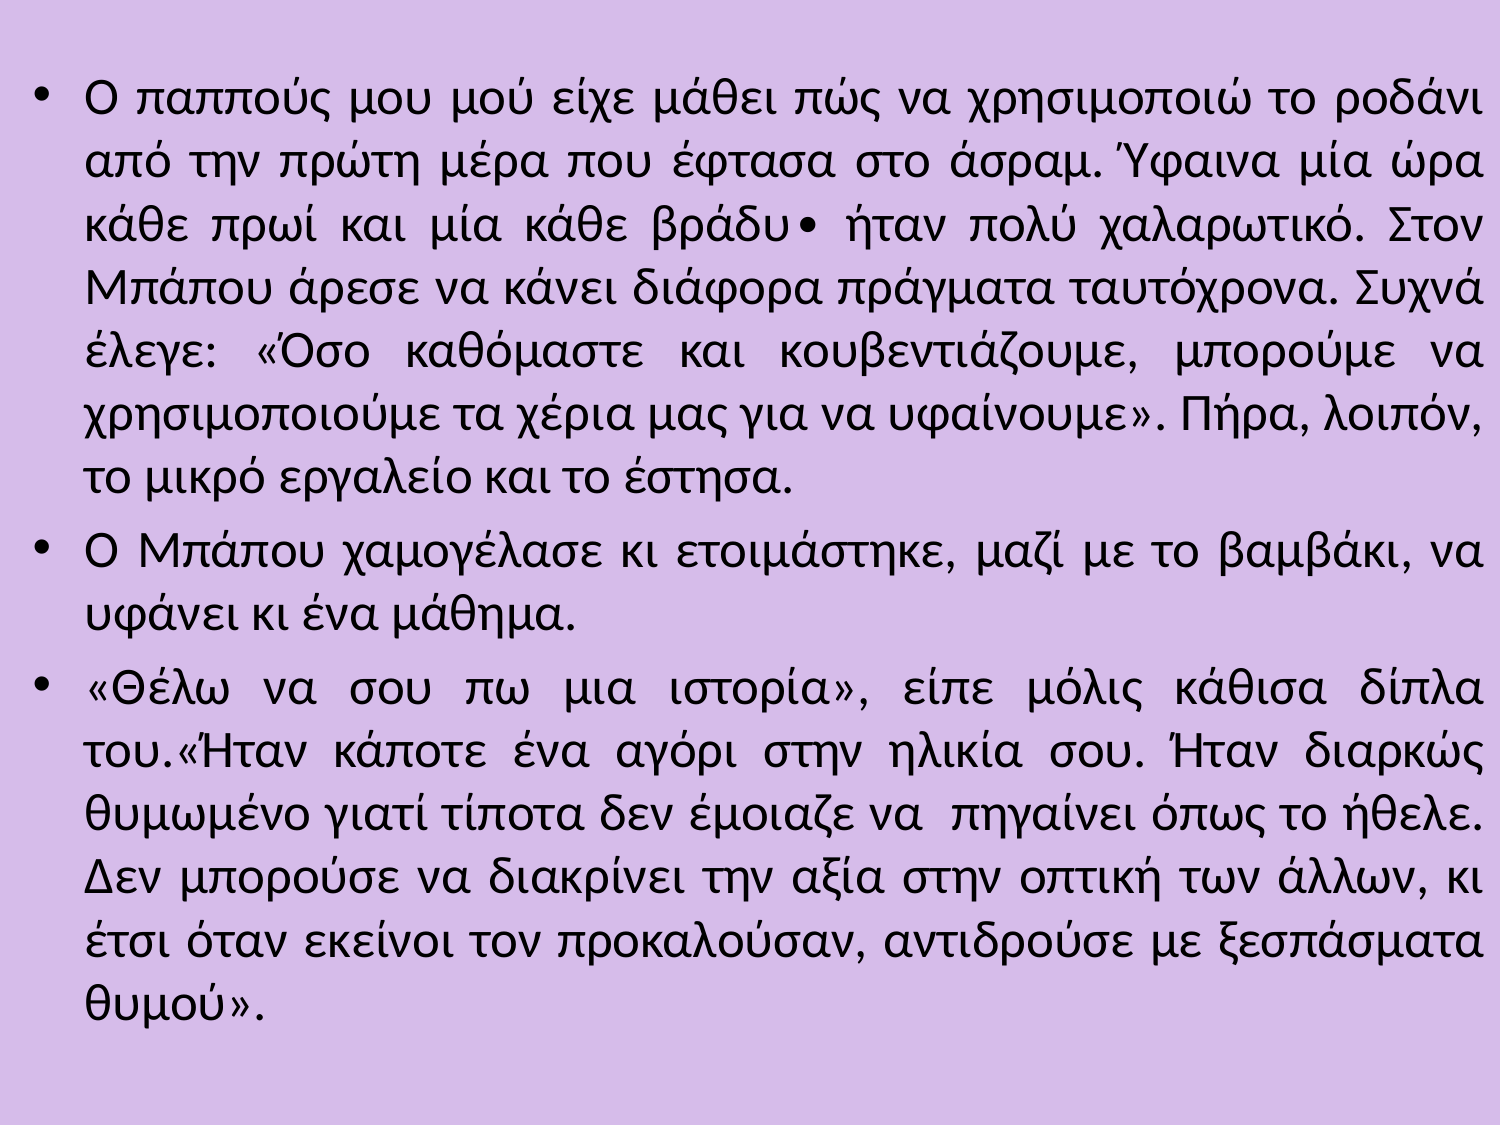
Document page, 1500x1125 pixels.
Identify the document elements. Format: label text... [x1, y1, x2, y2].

list Ο παππούς μου μού είχε μάθει πώς να χρησιμοποιώ το ροδάνι από την πρώτη μέρα που έφτασα στο άσραμ. Ύφαινα μία ώρα κάθε πρωί και μία κάθε βράδυ∙ ήταν πολύ χαλαρωτικό. Στον Μπάπου άρεσε να κάνει διάφορα πράγματα ταυτόχρονα. Συχνά έλεγε: «Όσο καθόμαστε και κουβεντιάζουμε, μπορούμε να χρησιμοποιούμε τα χέρια μας για να υφαίνουμε». Πήρα, λοιπόν, το μικρό εργαλείο και το έστησα. Ο Μπάπου χαμογέλασε κι ετοιμάστηκε, μαζί με το βαμβάκι, να υφάνει κι ένα μάθημα. «Θέλω να σου πω μια ιστορία», είπε μόλις κάθισα δίπλα του.«Ήταν κάποτε ένα αγόρι στην ηλικία σου. Ήταν διαρκώς θυμωμένο γιατί τίποτα δεν έμοιαζε να πηγαίνει όπως το ήθελε. Δεν μπορούσε να διακρίνει την αξία στην οπτική των άλλων, κι έτσι όταν εκείνοι τον προκαλούσαν, αντιδρούσε με ξεσπάσματα θυμού». [17, 54, 1500, 1047]
